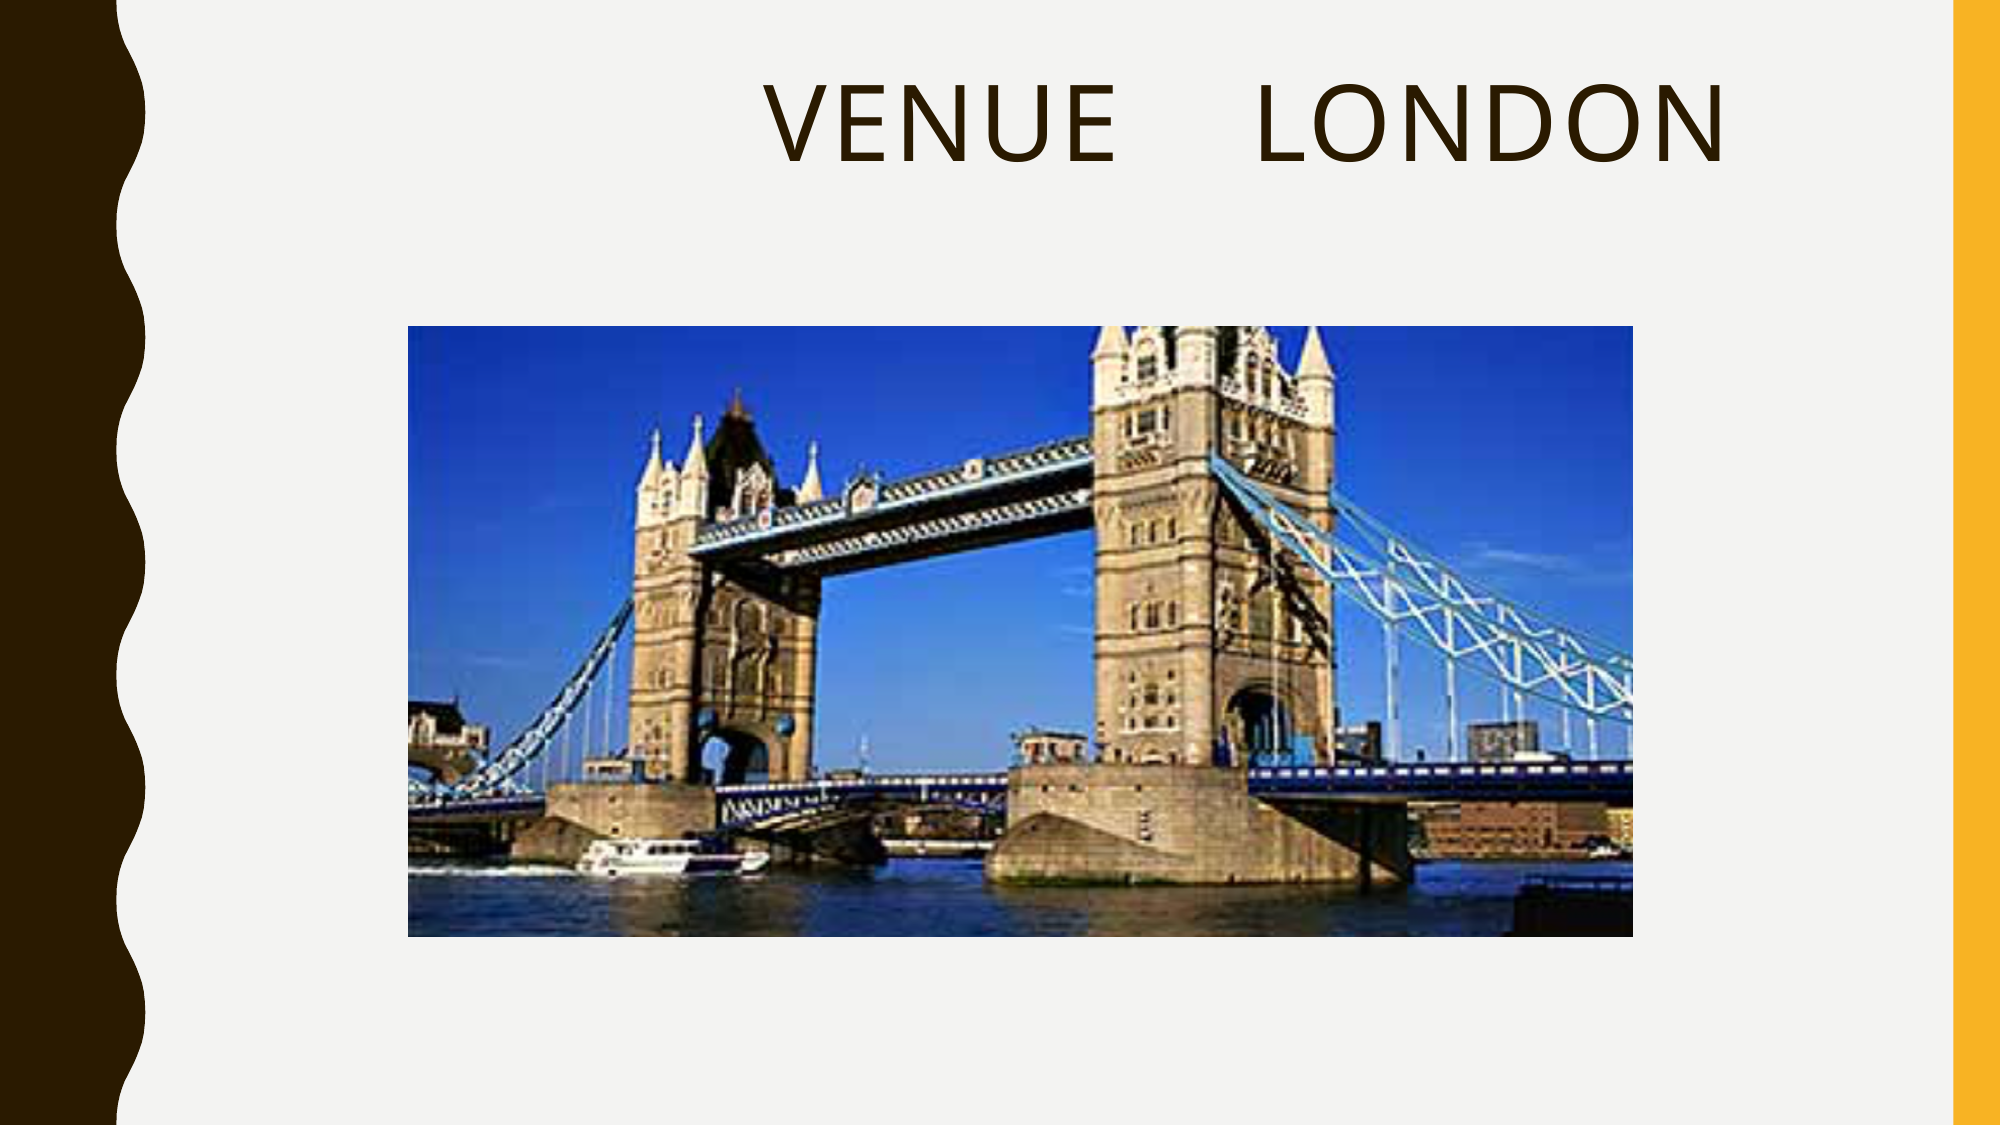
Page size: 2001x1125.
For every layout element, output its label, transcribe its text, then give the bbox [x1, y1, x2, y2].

title venue London [205, 62, 1875, 308]
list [408, 326, 1633, 937]
